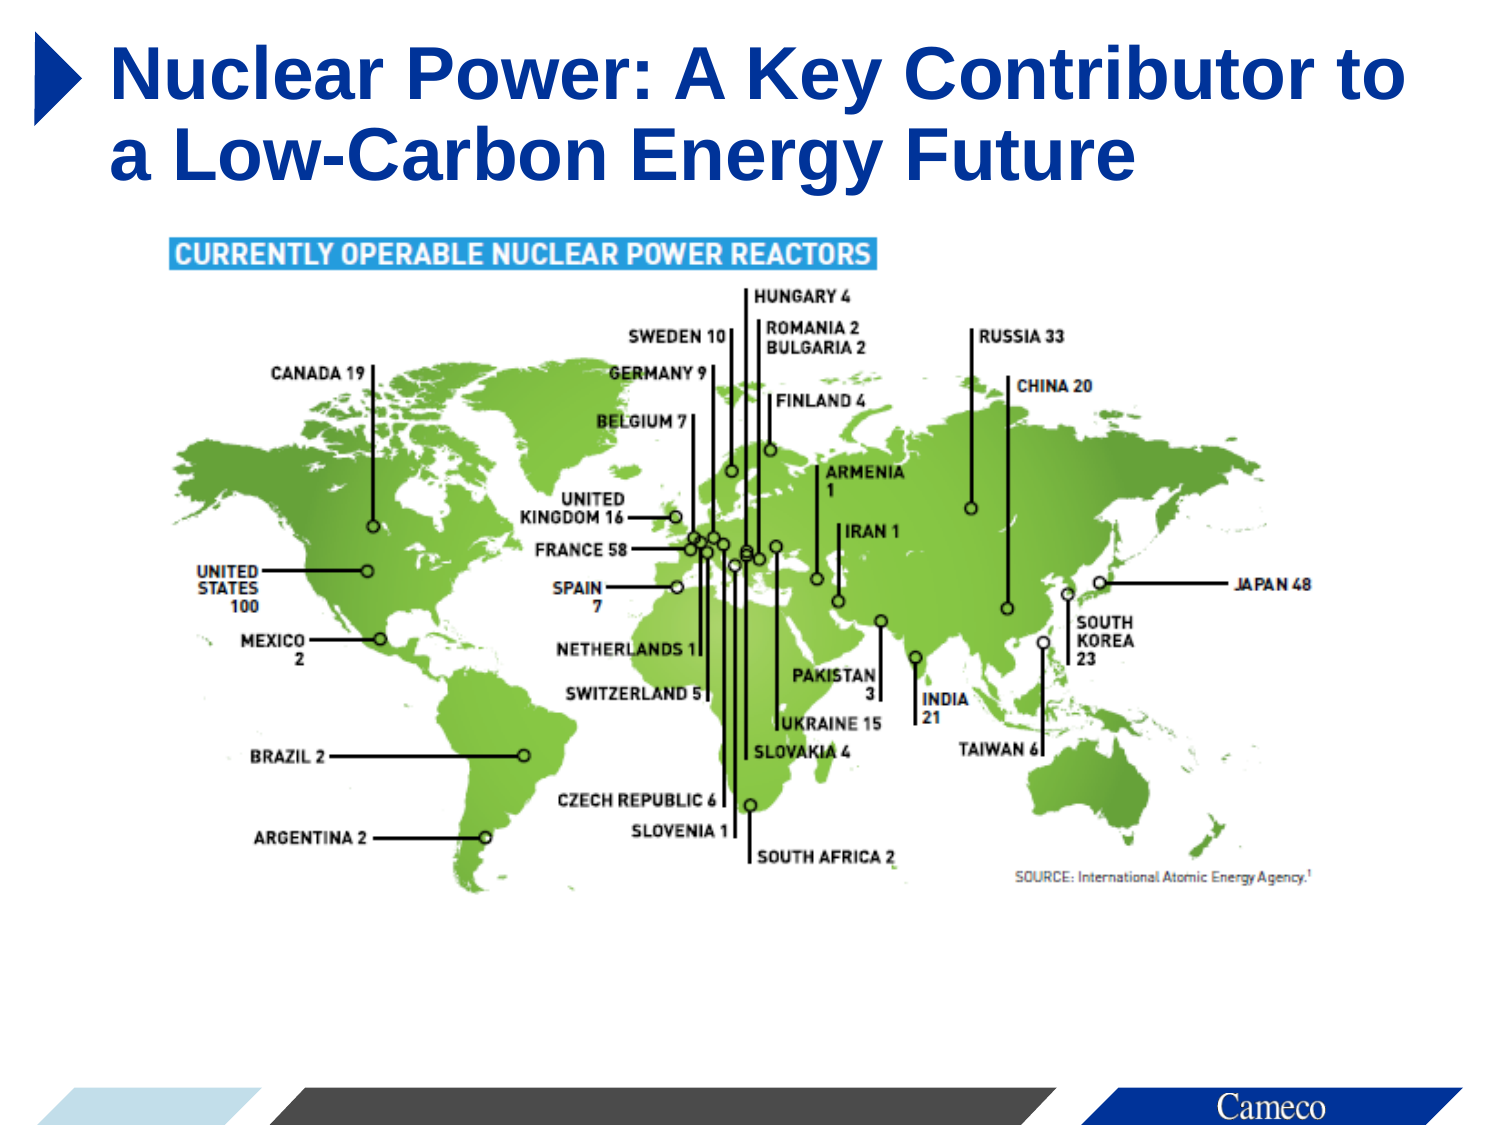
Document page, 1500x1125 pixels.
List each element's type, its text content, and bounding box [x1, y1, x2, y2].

picture [154, 214, 1345, 895]
picture [1217, 1093, 1326, 1120]
title Nuclear Power: A Key Contributor to a Low-Carbon Energy Future [109, 34, 1460, 215]
